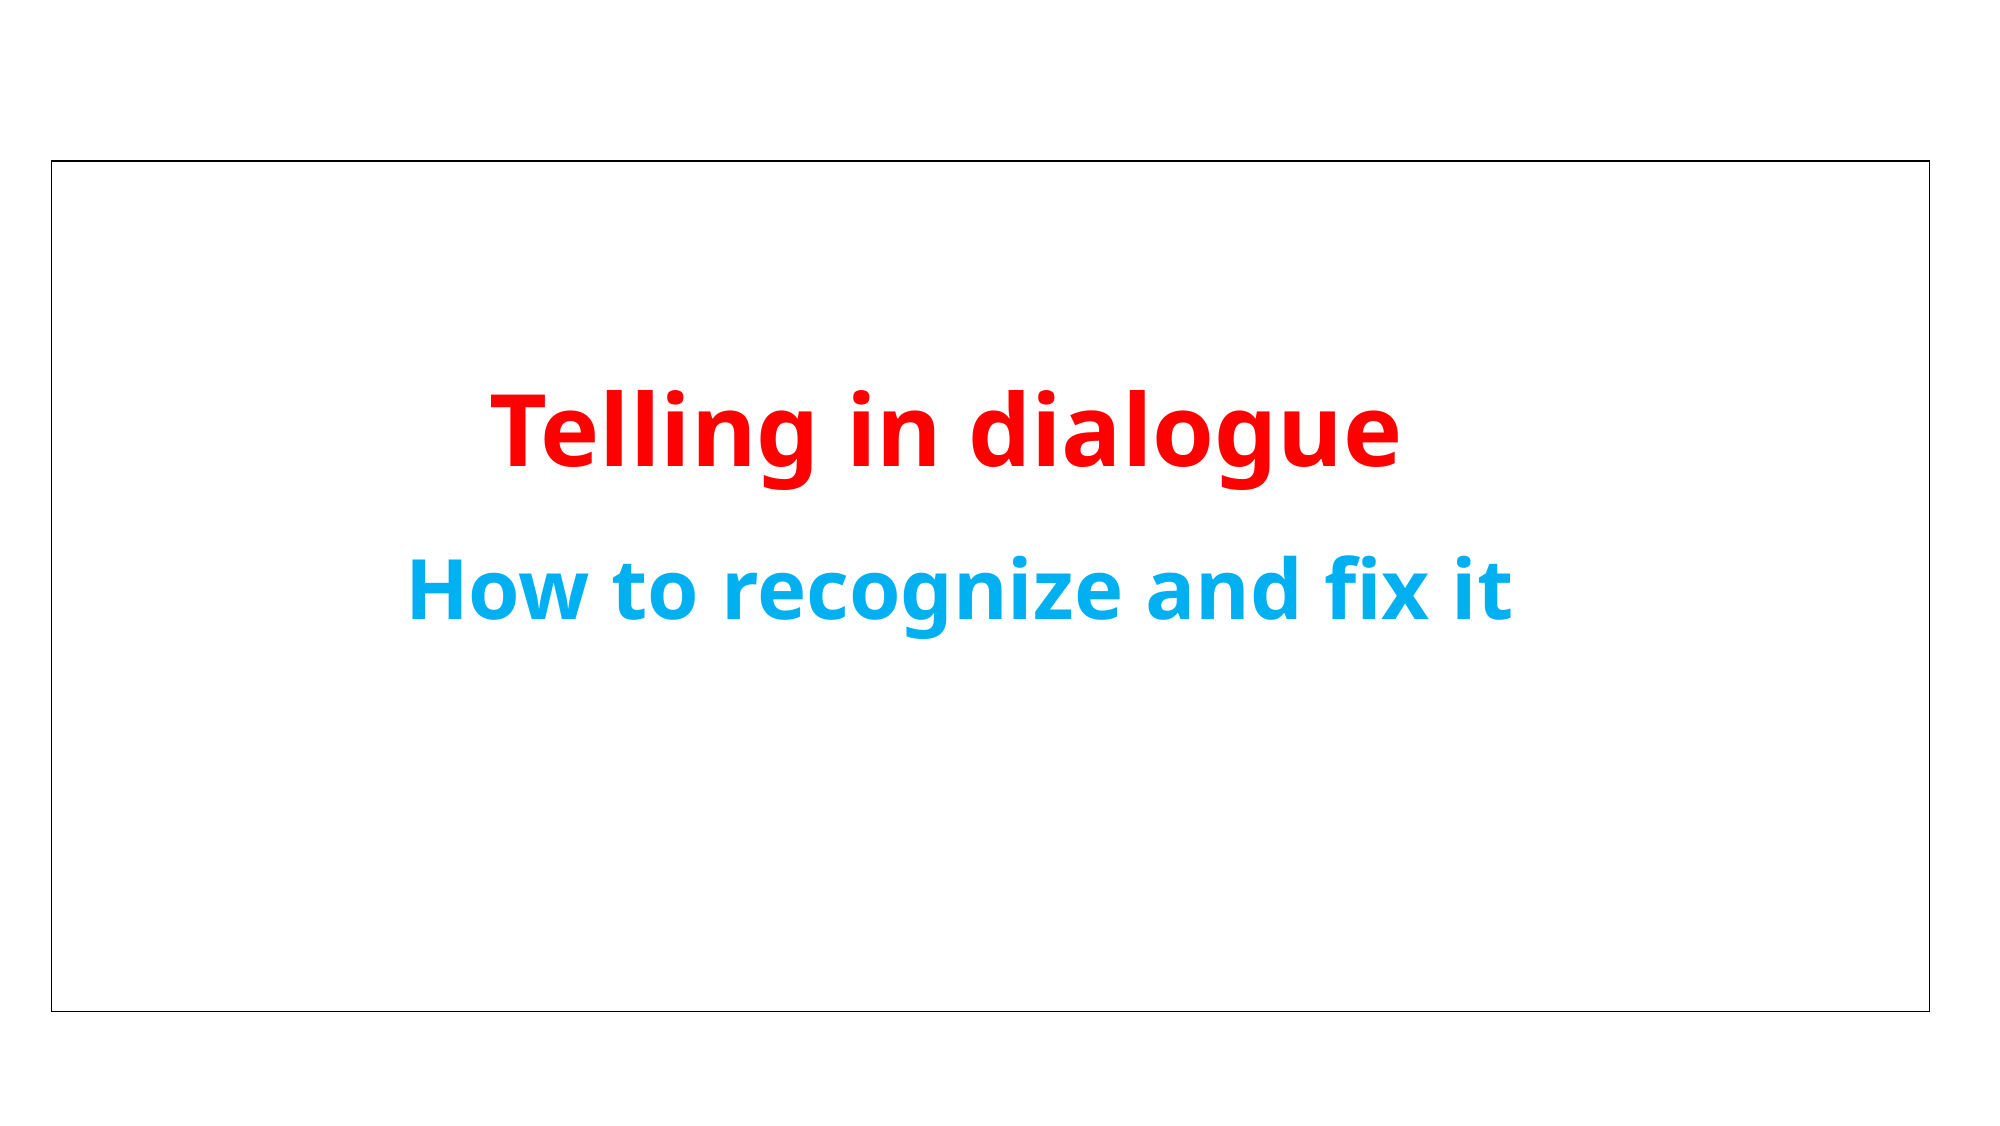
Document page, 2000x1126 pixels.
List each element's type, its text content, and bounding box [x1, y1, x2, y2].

table_header [52, 162, 1929, 1011]
text_box Telling in dialogue How to recognize and fix it [70, 299, 1838, 749]
